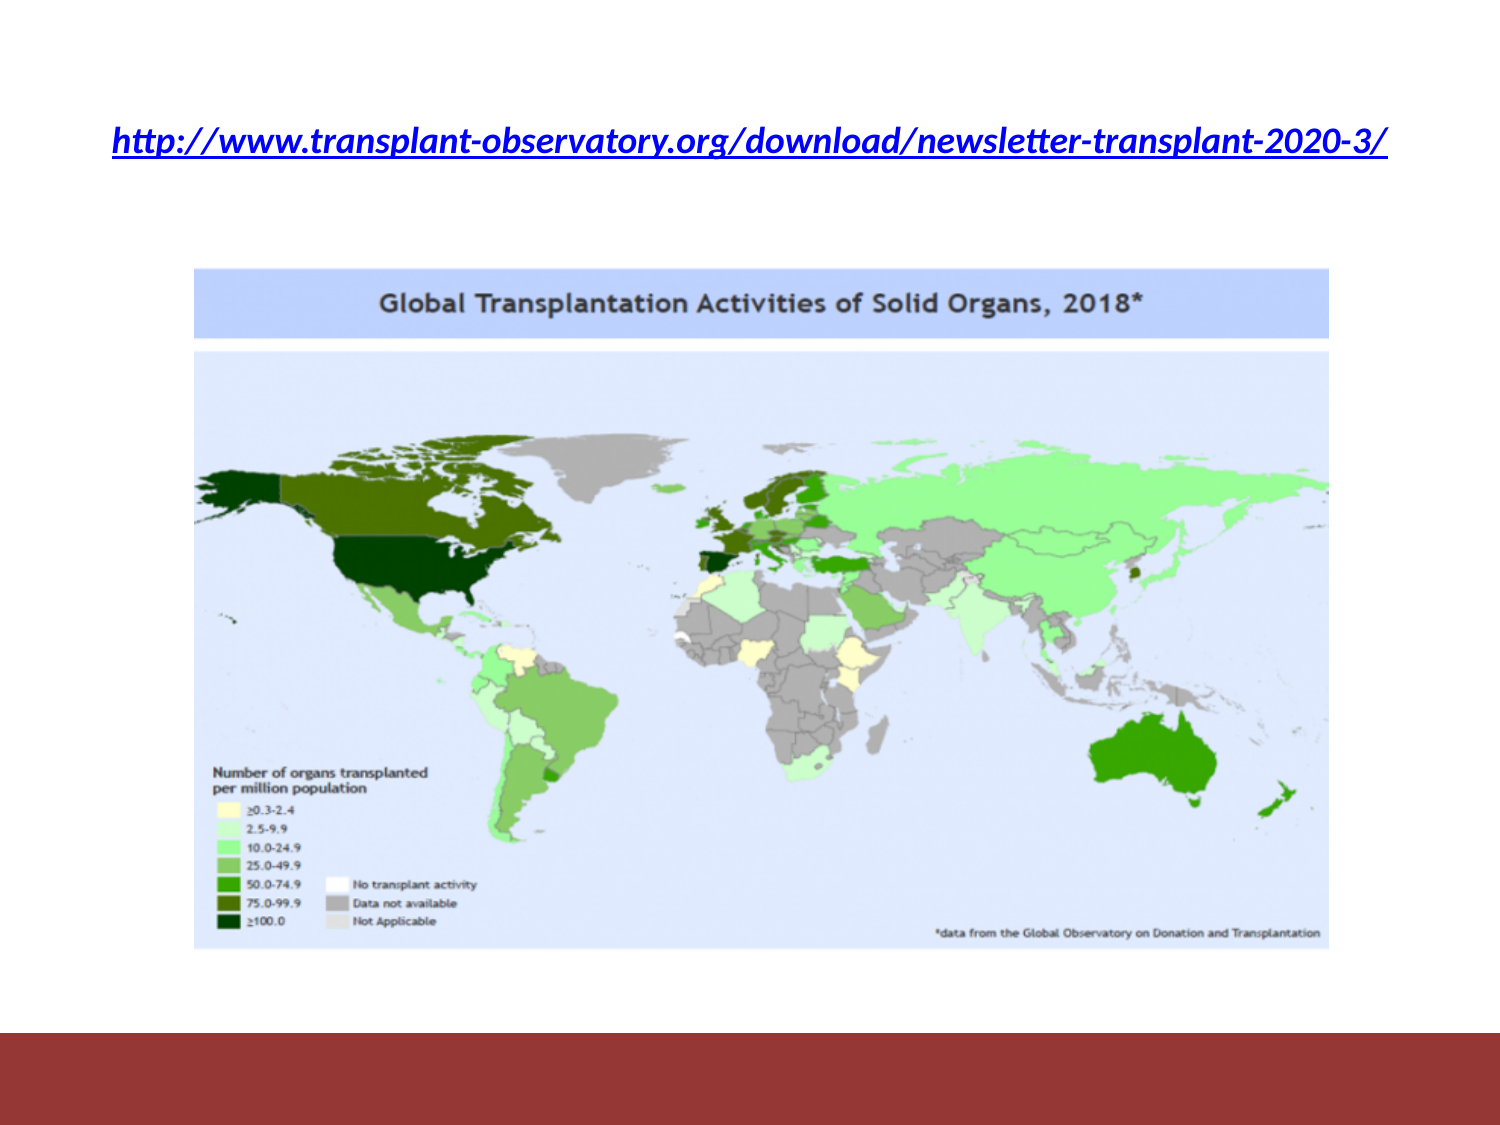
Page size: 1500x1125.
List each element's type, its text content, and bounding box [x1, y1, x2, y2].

title http://www.transplant-observatory.org/download/newsletter-transplant-2020-3/ [75, 45, 1425, 233]
text_box [0, 1033, 1500, 1125]
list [194, 266, 1329, 953]
